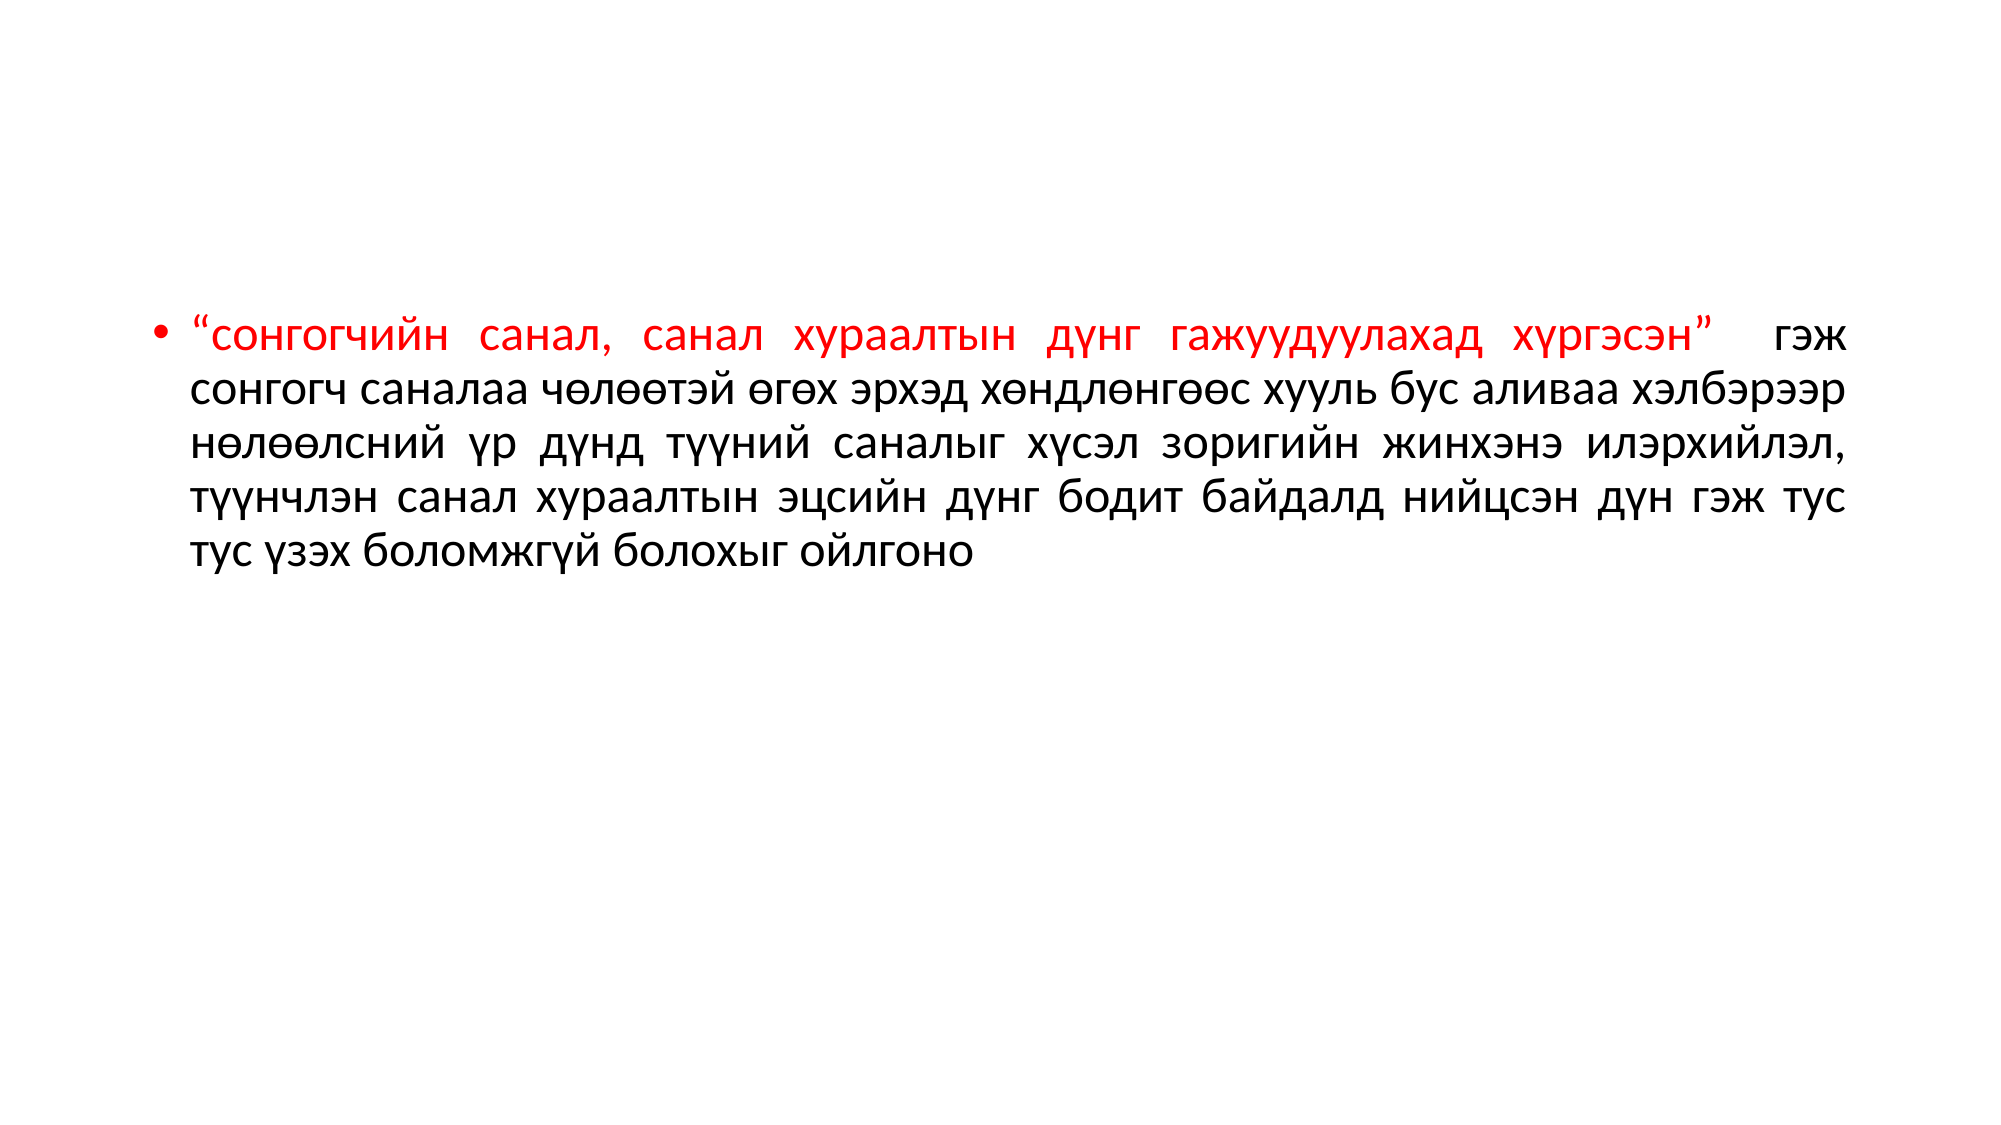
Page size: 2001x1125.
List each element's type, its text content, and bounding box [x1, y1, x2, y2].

list “сонгогчийн санал, санал хураалтын дүнг гажуудуулахад хүргэсэн” гэж сонгогч саналаа чөлөөтэй өгөх эрхэд хөндлөнгөөс хууль бус аливаа хэлбэрээр нөлөөлсний үр дүнд түүний саналыг хүсэл зоригийн жинхэнэ илэрхийлэл, түүнчлэн санал хураалтын эцсийн дүнг бодит байдалд нийцсэн дүн гэж тус тус үзэх боломжгүй болохыг ойлгоно [137, 299, 1863, 1014]
